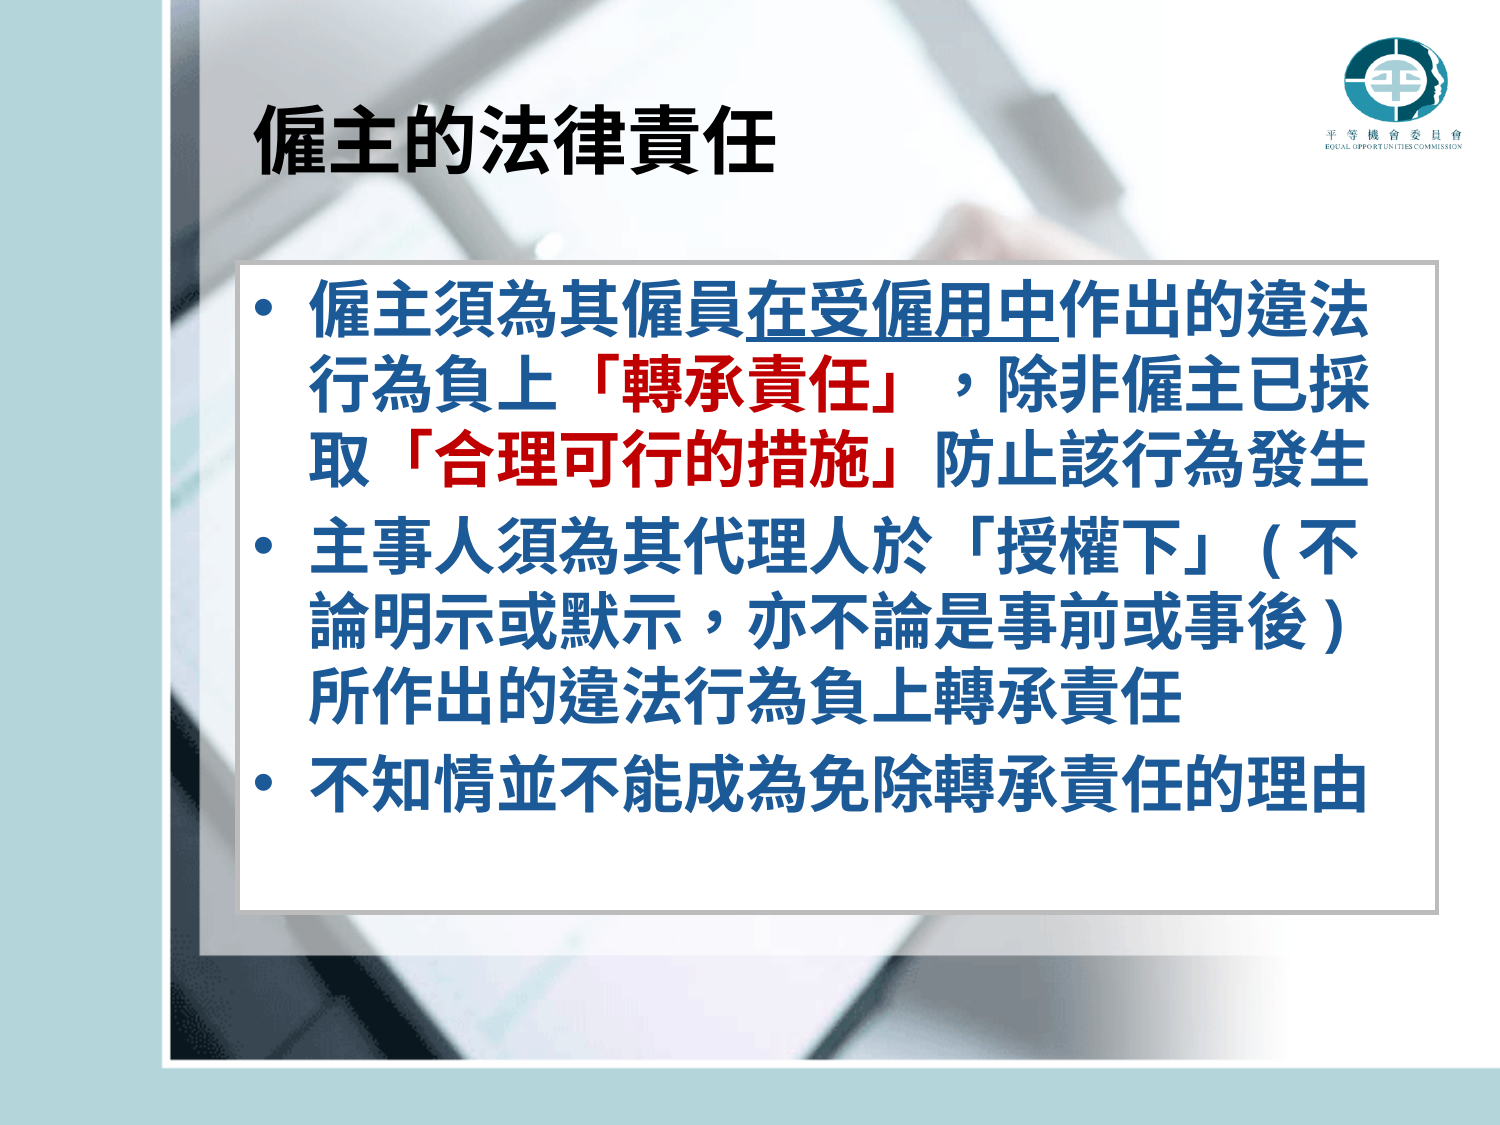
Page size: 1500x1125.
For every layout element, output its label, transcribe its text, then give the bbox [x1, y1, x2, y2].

list 僱主須為其僱員在受僱用中作出的違法行為負上「轉承責任」，除非僱主已採取「合理可行的措施」防止該行為發生 主事人須為其代理人於「授權下」(不論明示或默示，亦不論是事前或事後)所作出的違法行為負上轉承責任 不知情並不能成為免除轉承責任的理由 [235, 260, 1439, 915]
title 僱主的法律責任 [237, 44, 1438, 233]
picture [0, 0, 1500, 1125]
